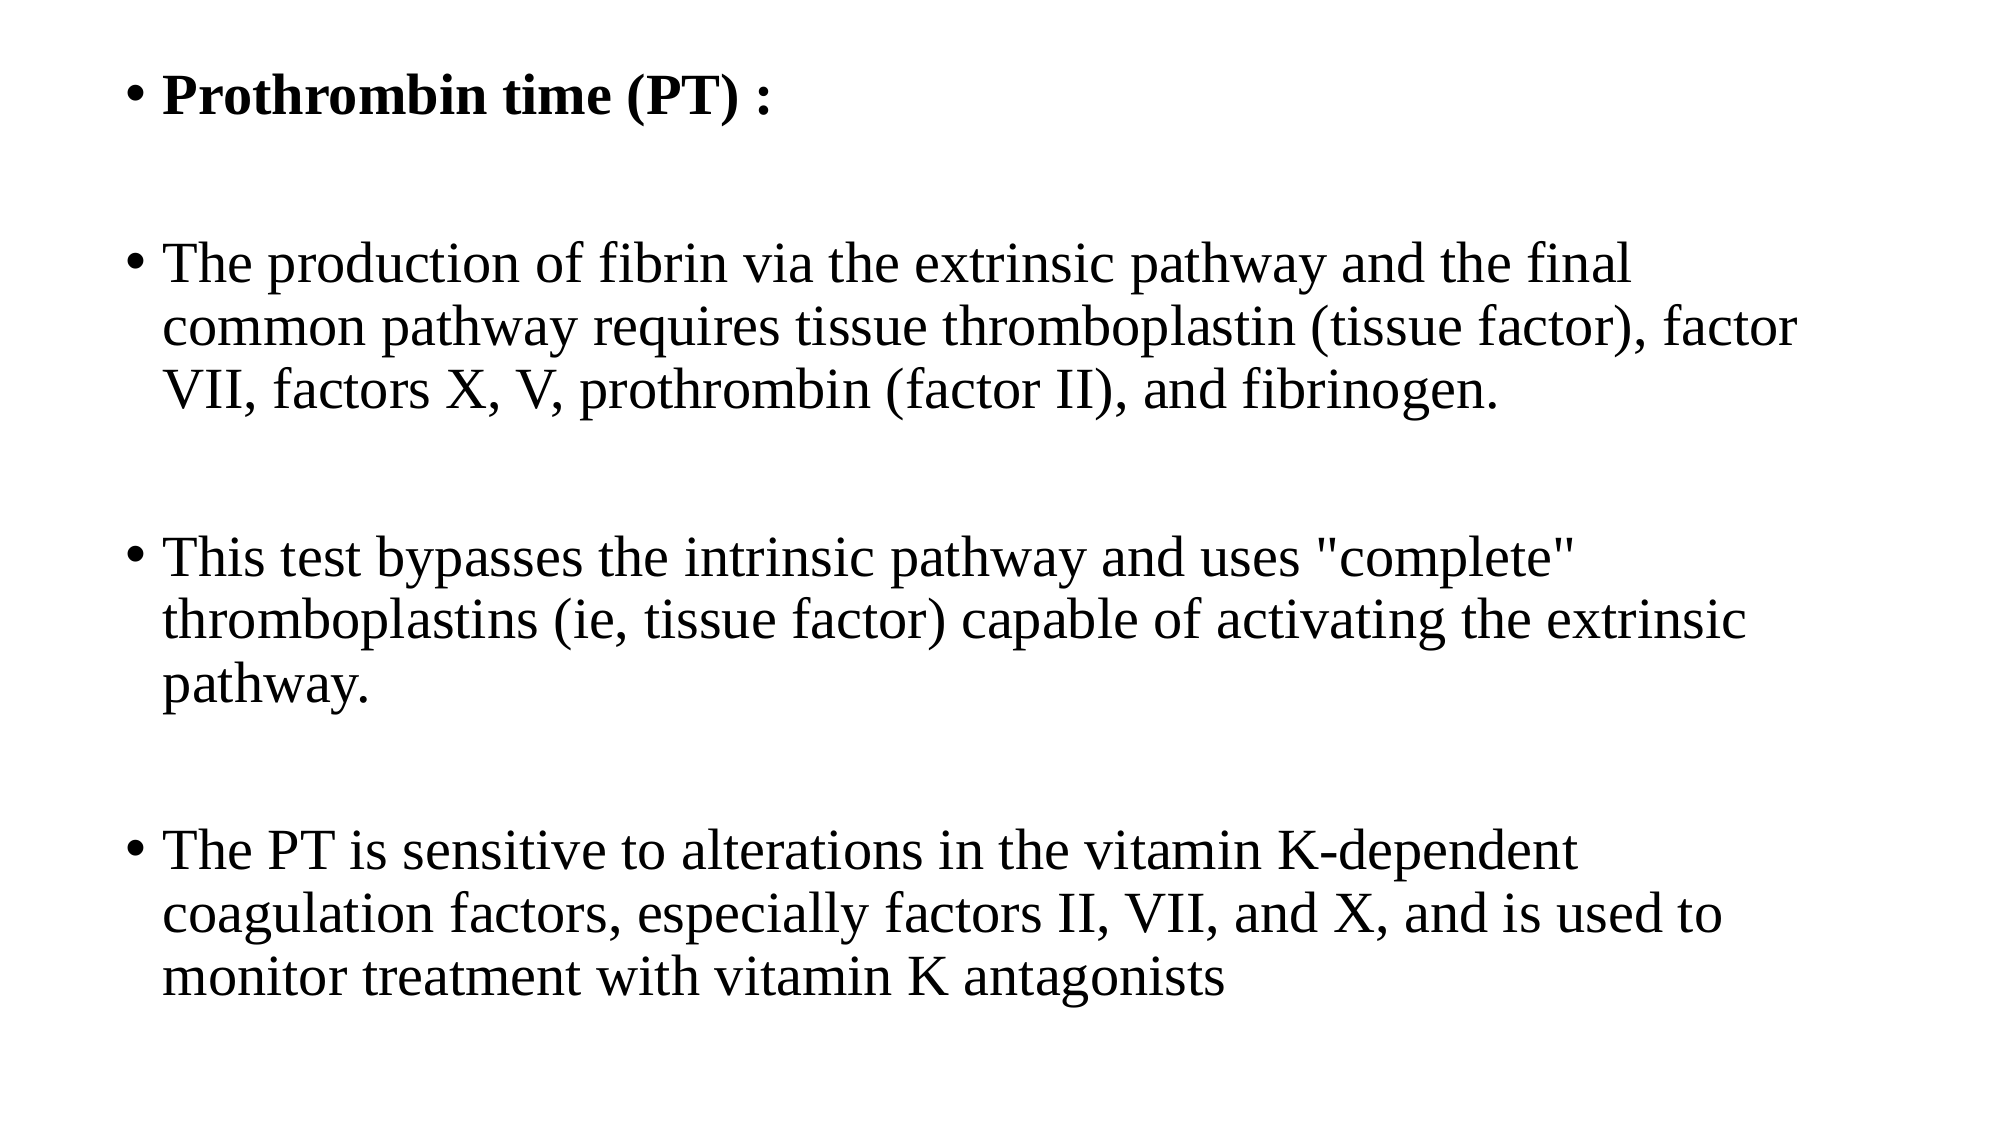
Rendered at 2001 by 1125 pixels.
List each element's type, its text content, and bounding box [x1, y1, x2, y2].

list Prothrombin time (PT) : The production of fibrin via the extrinsic pathway and the final common pathway requires tissue thromboplastin (tissue factor), factor VII, factors X, V, prothrombin (factor II), and fibrinogen. This test bypasses the intrinsic pathway and uses "complete" thromboplastins (ie, tissue factor) capable of activating the extrinsic pathway. The PT is sensitive to alterations in the vitamin K-dependent coagulation factors, especially factors II, VII, and X, and is used to monitor treatment with vitamin K antagonists In most laboratories, the normal PT value is 10-13 sec. PT has been standardized using the international normalized ratio (INR) so that values can be compared from one laboratory or instrument to another. This ratio is used to determine similar degrees of anticoagulation with warfarin (Coumadin)–like medications. [110, 57, 1836, 1078]
